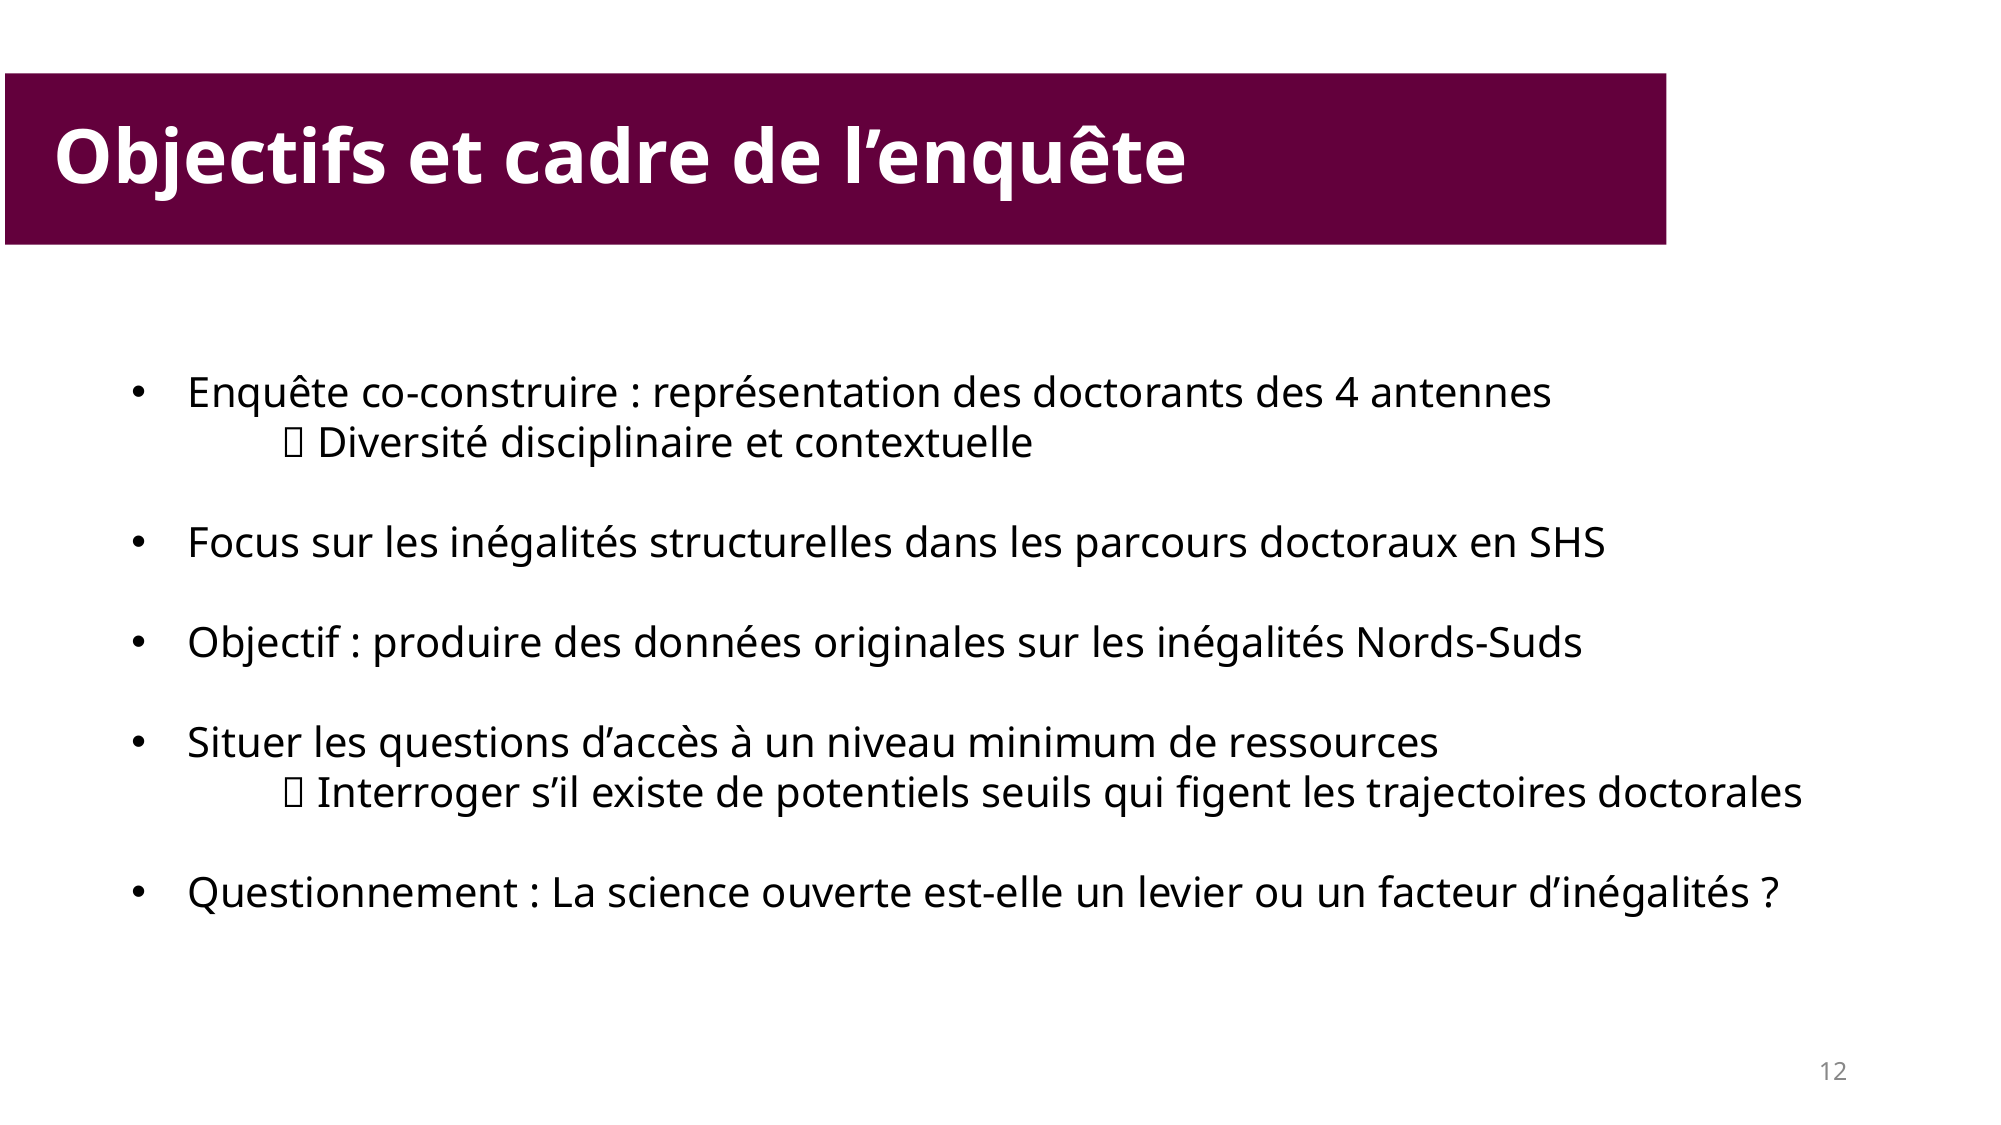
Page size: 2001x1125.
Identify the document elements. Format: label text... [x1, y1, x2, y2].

text_box Enquête co-construire : représentation des doctorants des 4 antennes  Diversité disciplinaire et contextuelle Focus sur les inégalités structurelles dans les parcours doctoraux en SHS Objectif : produire des données originales sur les inégalités Nords-Suds Situer les questions d’accès à un niveau minimum de ressources  Interroger s’il existe de potentiels seuils qui figent les trajectoires doctorales Questionnement : La science ouverte est-elle un levier ou un facteur d’inégalités ? [116, 358, 1941, 924]
slide_number 12 [1412, 1042, 1863, 1103]
text_box [5, 73, 1667, 245]
text_box Objectifs et cadre de l’enquête [38, 101, 1667, 207]
